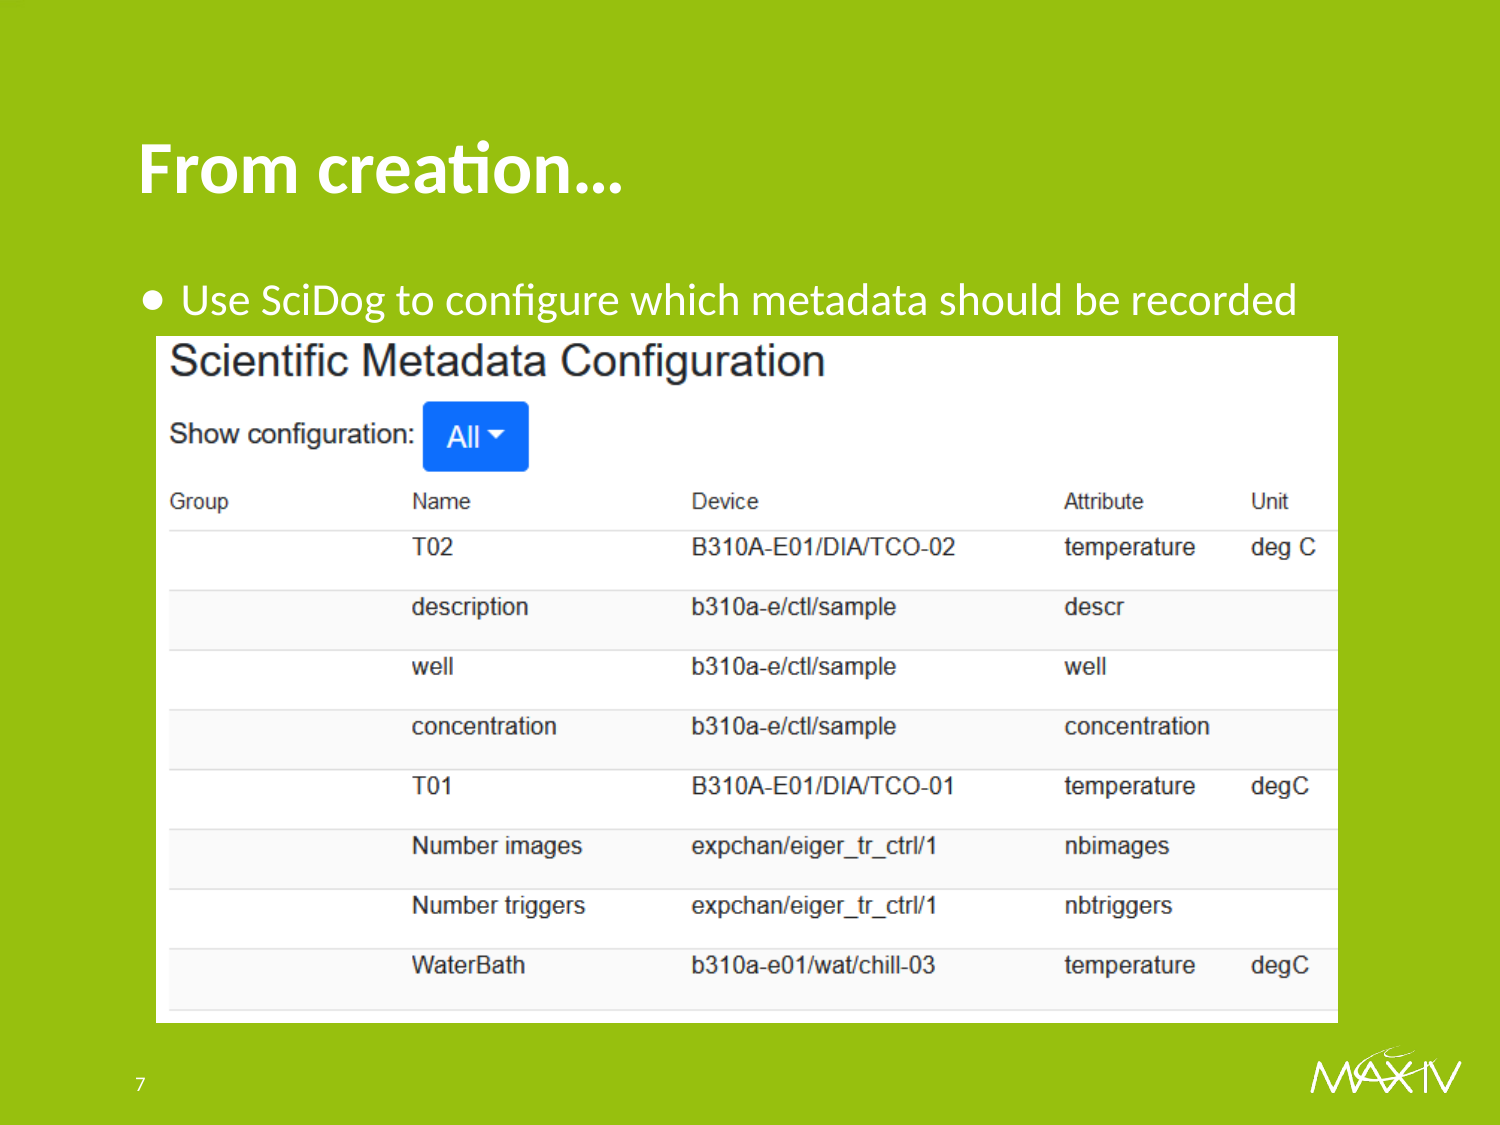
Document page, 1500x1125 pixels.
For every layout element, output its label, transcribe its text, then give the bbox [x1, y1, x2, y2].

list Use SciDog to configure which metadata should be recorded [123, 262, 1370, 894]
slide_number 7 [41, 1053, 161, 1113]
title From creation… [123, 28, 1370, 217]
picture [0, 0, 1500, 1125]
